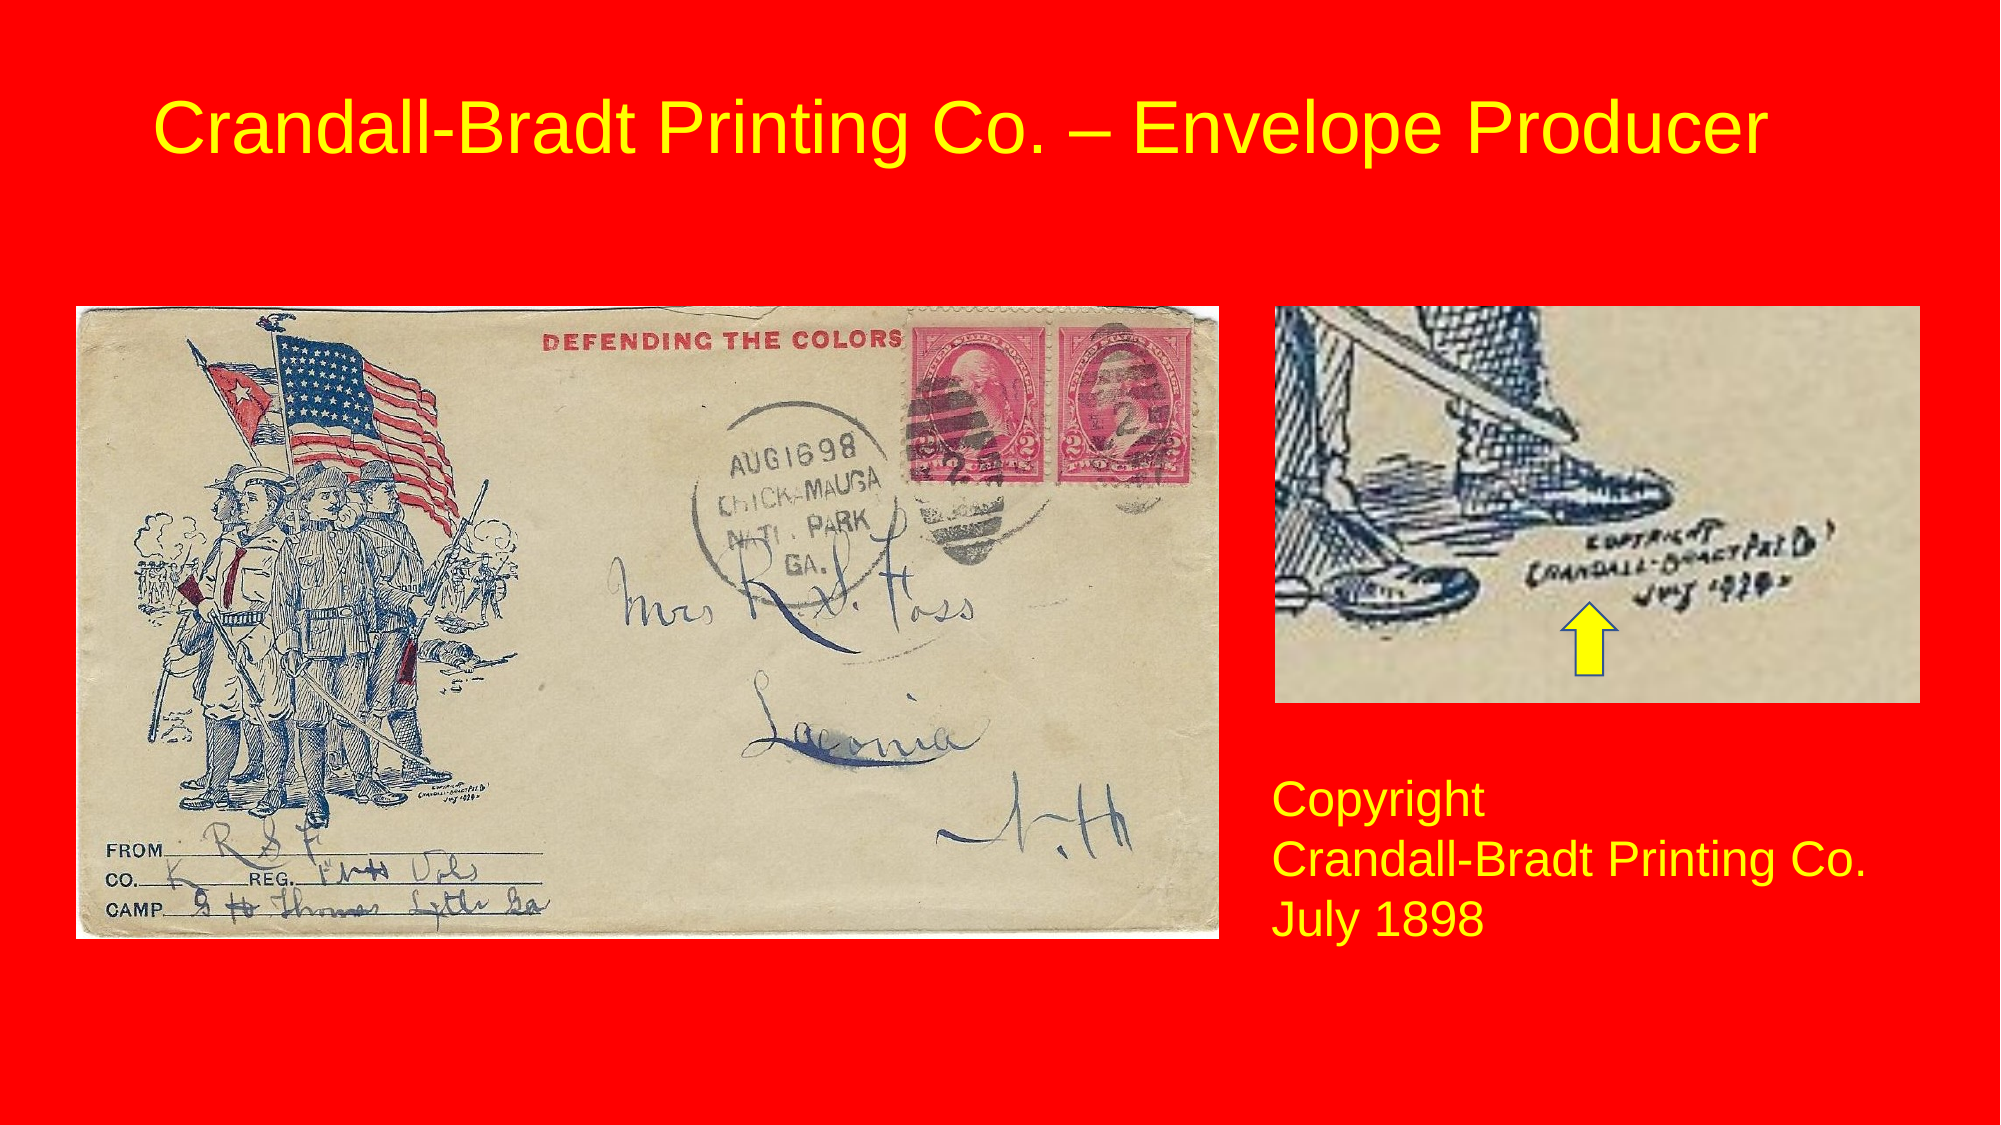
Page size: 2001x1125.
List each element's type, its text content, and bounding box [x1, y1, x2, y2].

text_box Copyright Crandall-Bradt Printing Co. July 1898 [1256, 638, 1940, 954]
picture [76, 306, 1219, 939]
title Crandall-Bradt Printing Co. – Envelope Producer [137, 24, 1863, 235]
picture [1275, 306, 1920, 703]
